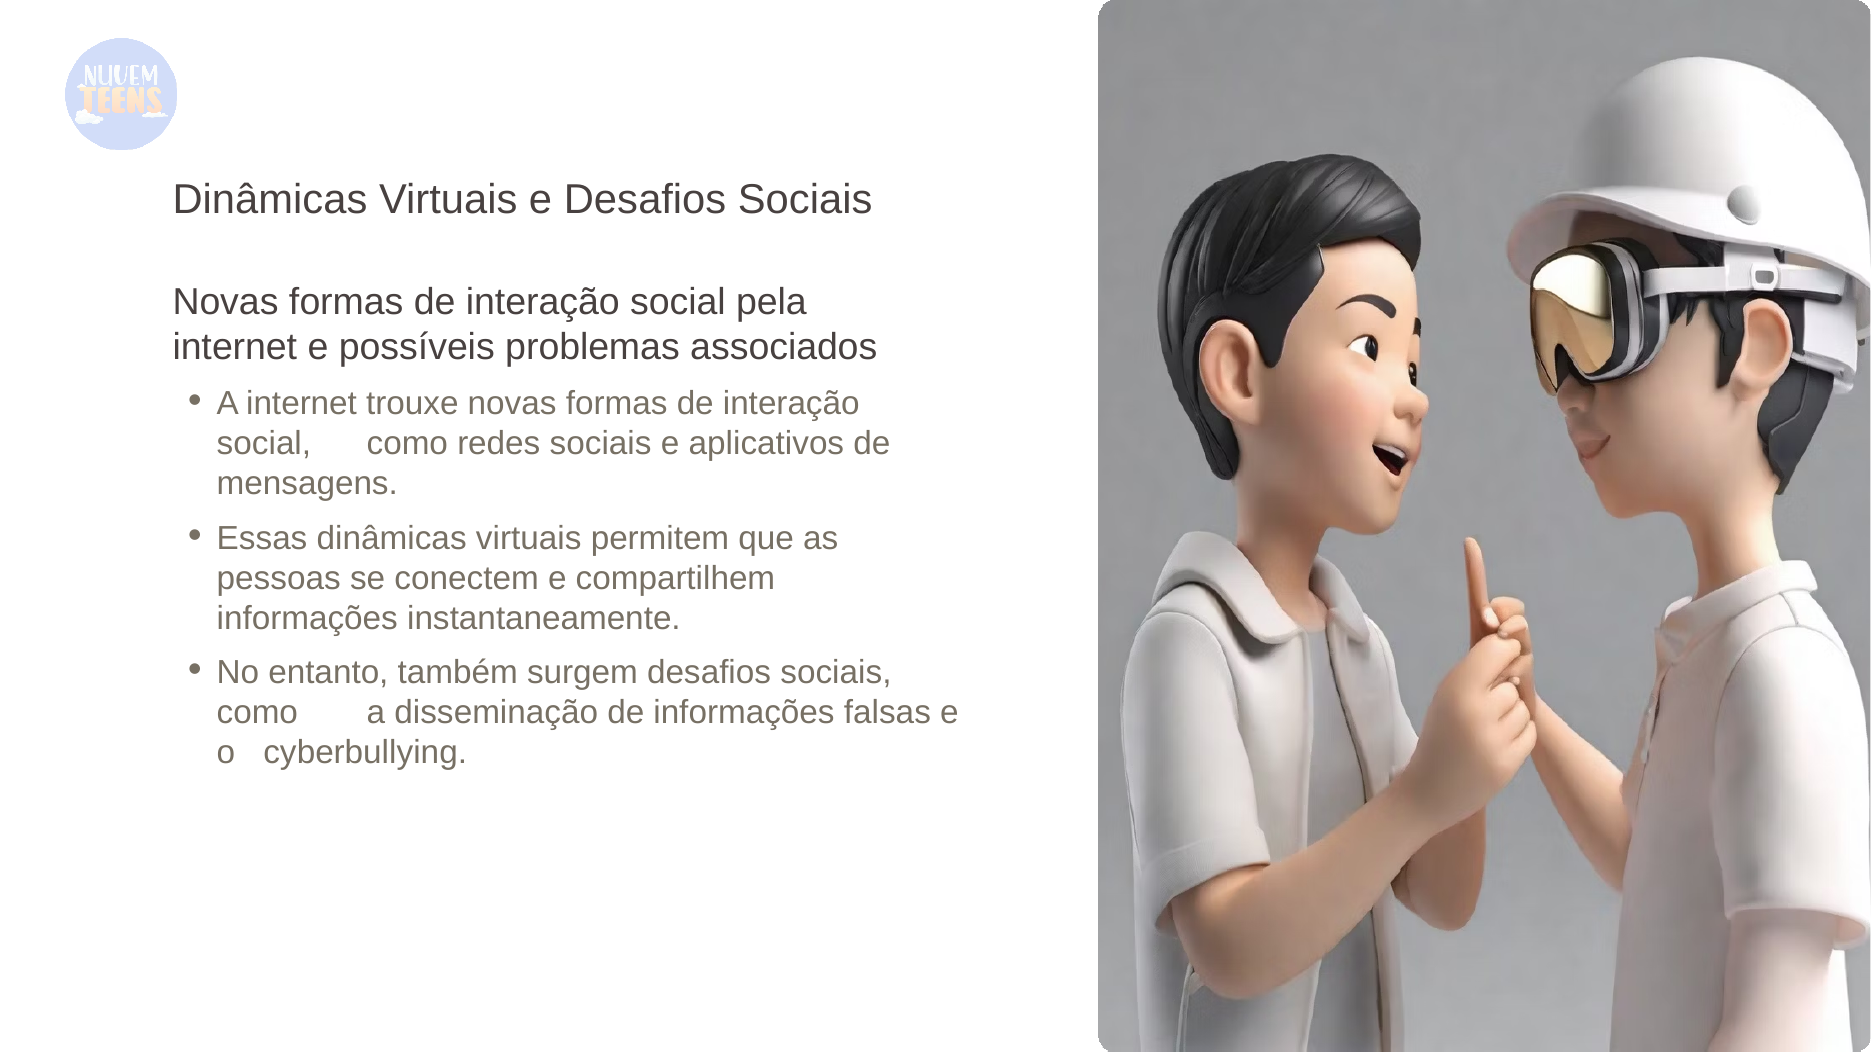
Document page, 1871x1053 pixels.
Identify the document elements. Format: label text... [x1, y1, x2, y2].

picture [1097, 0, 1871, 1053]
text_box Novas formas de interação social pela internet e possíveis problemas associados A internet trouxe novas formas de interação social, como redes sociais e aplicativos de mensagens. Essas dinâmicas virtuais permitem que as pessoas se conectem e compartilhem informações instantaneamente. No entanto, também surgem desafios sociais, como a disseminação de informações falsas e o cyberbullying. [170, 275, 968, 770]
picture [65, 38, 177, 150]
title Dinâmicas Virtuais e Desafios Sociais [170, 160, 923, 275]
